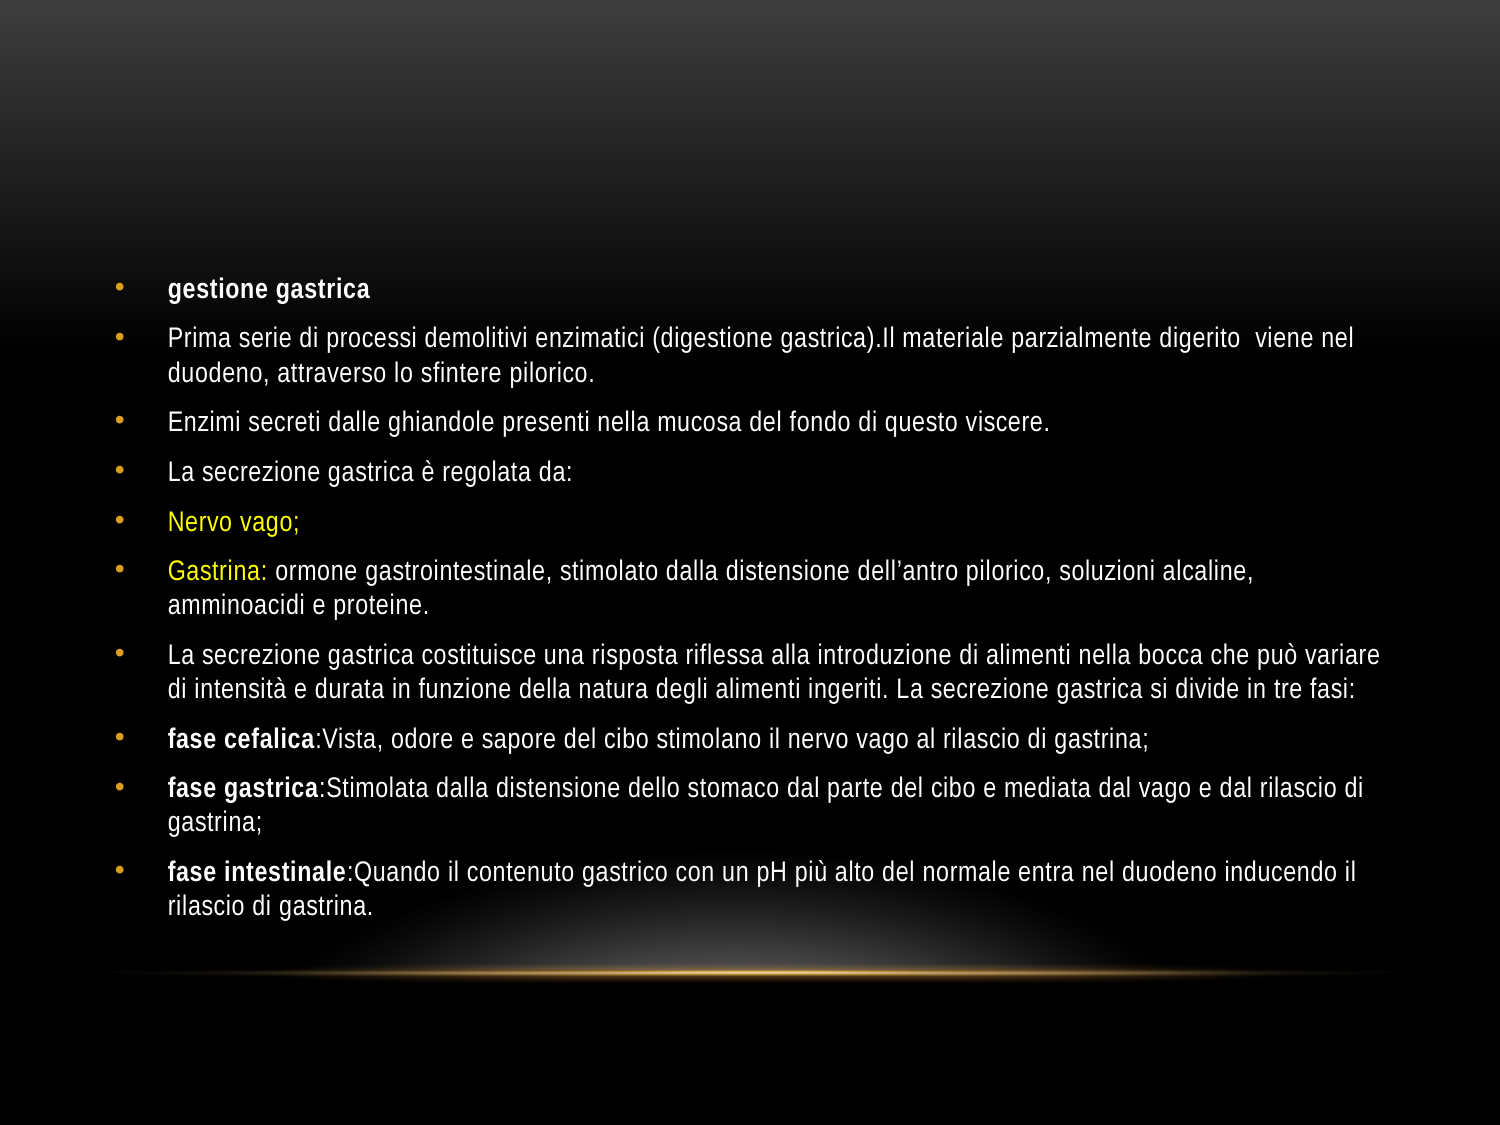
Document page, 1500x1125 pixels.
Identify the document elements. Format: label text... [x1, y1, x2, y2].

list gestione gastrica Prima serie di processi demolitivi enzimatici (digestione gastrica). Il materiale parzialmente digerito viene nel duodeno, attraverso lo sfintere pilorico. Enzimi secreti dalle ghiandole presenti nella mucosa del fondo di questo viscere. La secrezione gastrica è regolata da: Nervo vago; Gastrina: ormone gastrointestinale, stimolato dalla distensione dell’antro pilorico, soluzioni alcaline, amminoacidi e proteine. La secrezione gastrica costituisce una risposta riflessa alla introduzione di alimenti nella bocca che può variare di intensità e durata in funzione della natura degli alimenti ingeriti. La secrezione gastrica si divide in tre fasi: fase cefalica:Vista, odore e sapore del cibo stimolano il nervo vago al rilascio di gastrina; fase gastrica:Stimolata dalla distensione dello stomaco dal parte del cibo e mediata dal vago e dal rilascio di gastrina; fase intestinale:Quando il contenuto gastrico con un pH più alto del normale entra nel duodeno inducendo il rilascio di gastrina. [99, 262, 1400, 938]
picture [0, 0, 1500, 1125]
